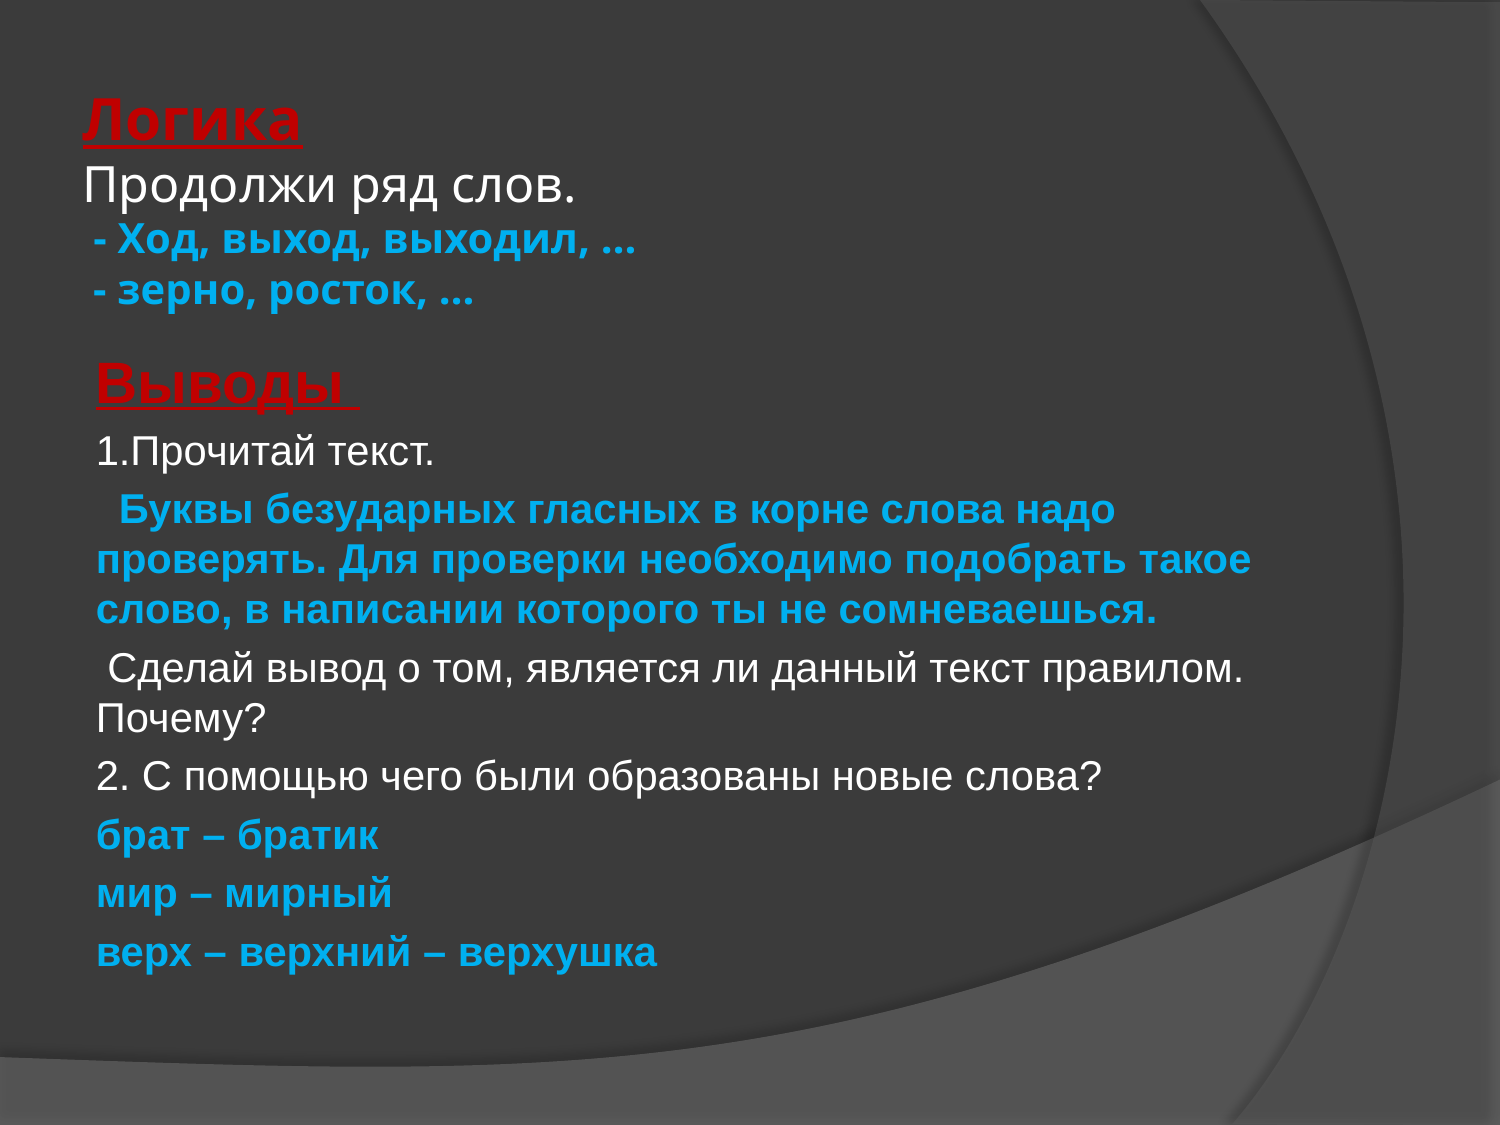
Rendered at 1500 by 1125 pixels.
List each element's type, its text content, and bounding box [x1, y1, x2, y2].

list Выводы 1.Прочитай текст. Буквы безударных гласных в корне слова надо проверять. Для проверки необходимо подобрать такое слово, в написании которого ты не сомневаешься. Сделай вывод о том, является ли данный текст правилом. Почему? 2. С помощью чего были образованы новые слова? брат – братик мир – мирный верх – верхний – верхушка [75, 338, 1300, 1005]
title Логика Продолжи ряд слов. - Ход, выход, выходил, … - зерно, росток, … [75, 45, 1300, 338]
